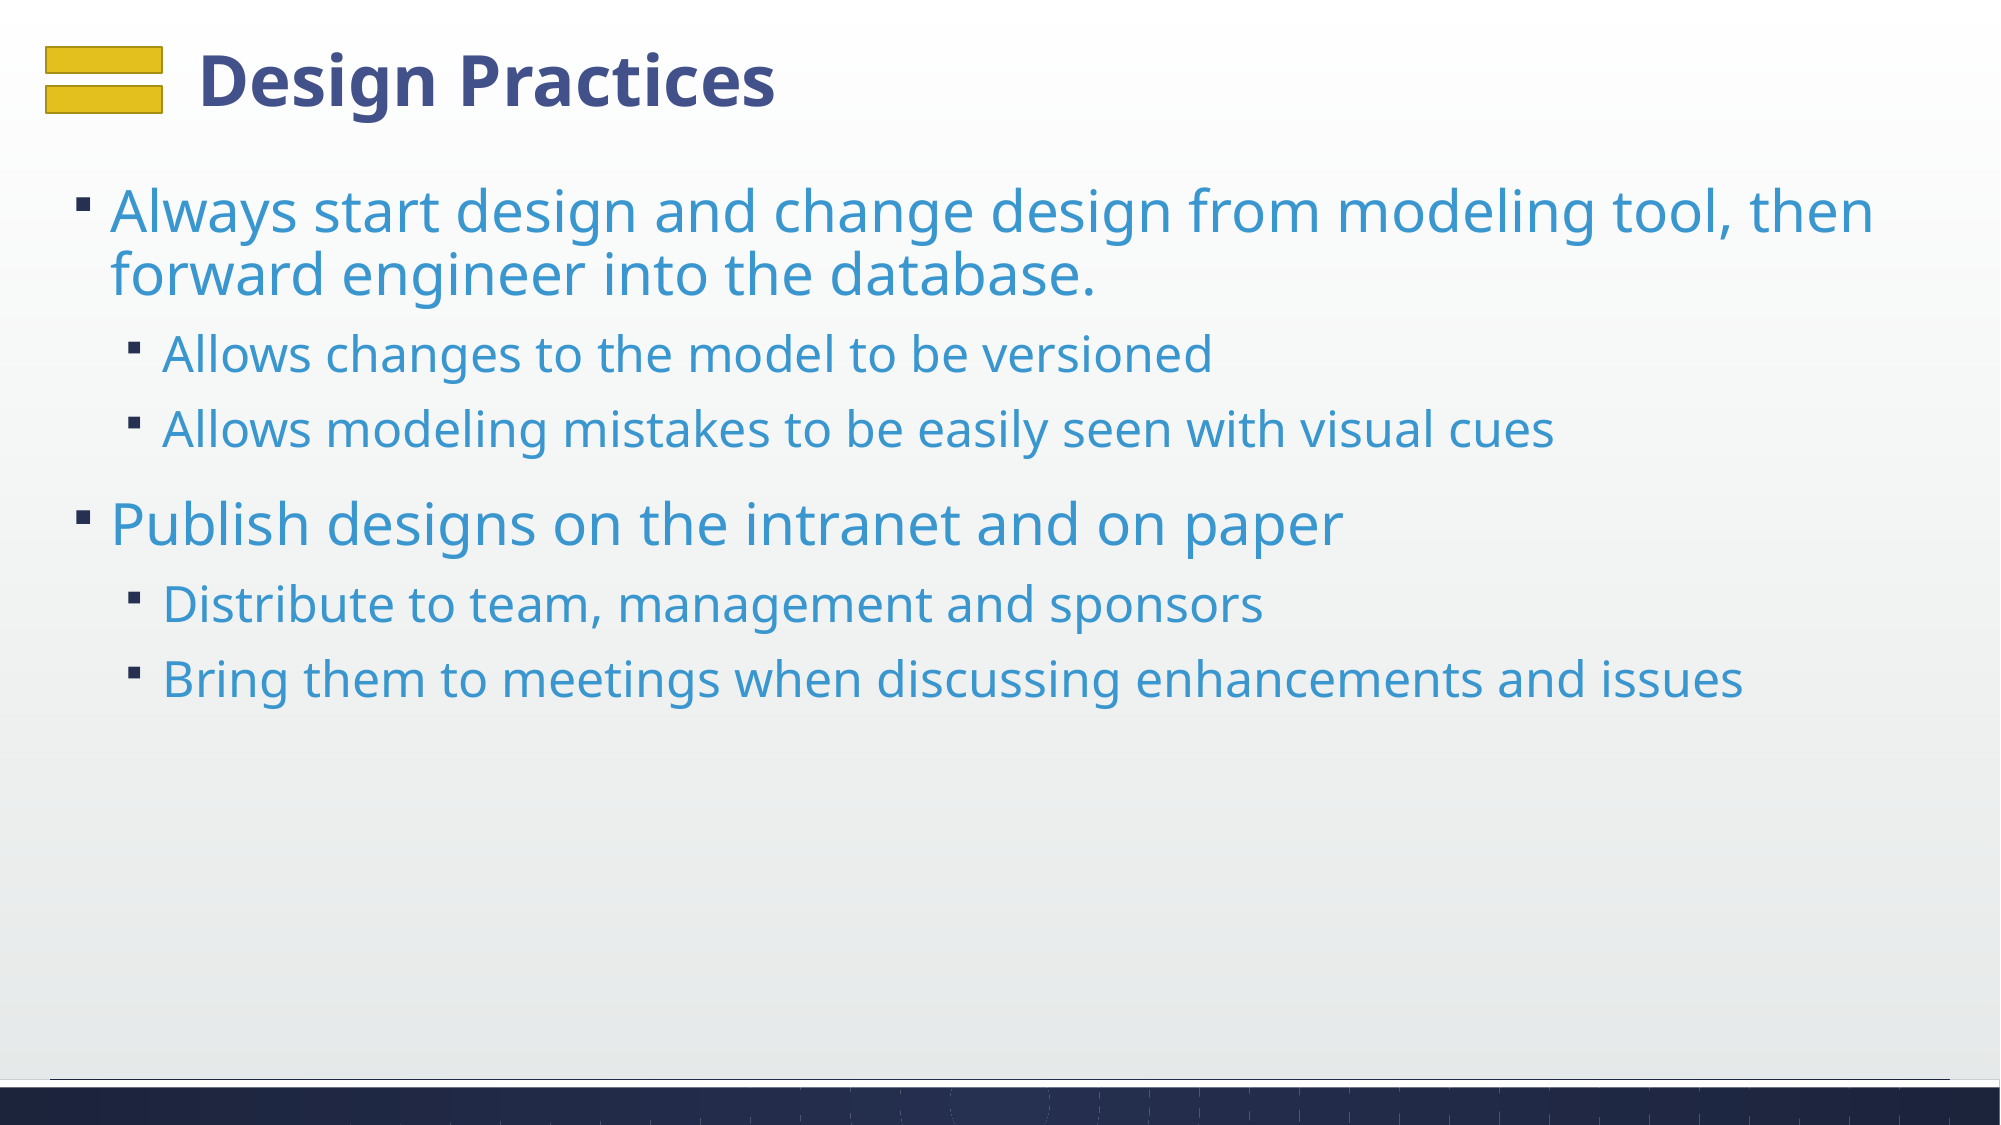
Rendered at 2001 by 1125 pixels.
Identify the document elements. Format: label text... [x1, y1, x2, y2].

title Design Practices [182, 37, 1950, 136]
list Always start design and change design from modeling tool, then forward engineer into the database. Allows changes to the model to be versioned Allows modeling mistakes to be easily seen with visual cues Publish designs on the intranet and on paper Distribute to team, management and sponsors Bring them to meetings when discussing enhancements and issues [50, 174, 1950, 989]
